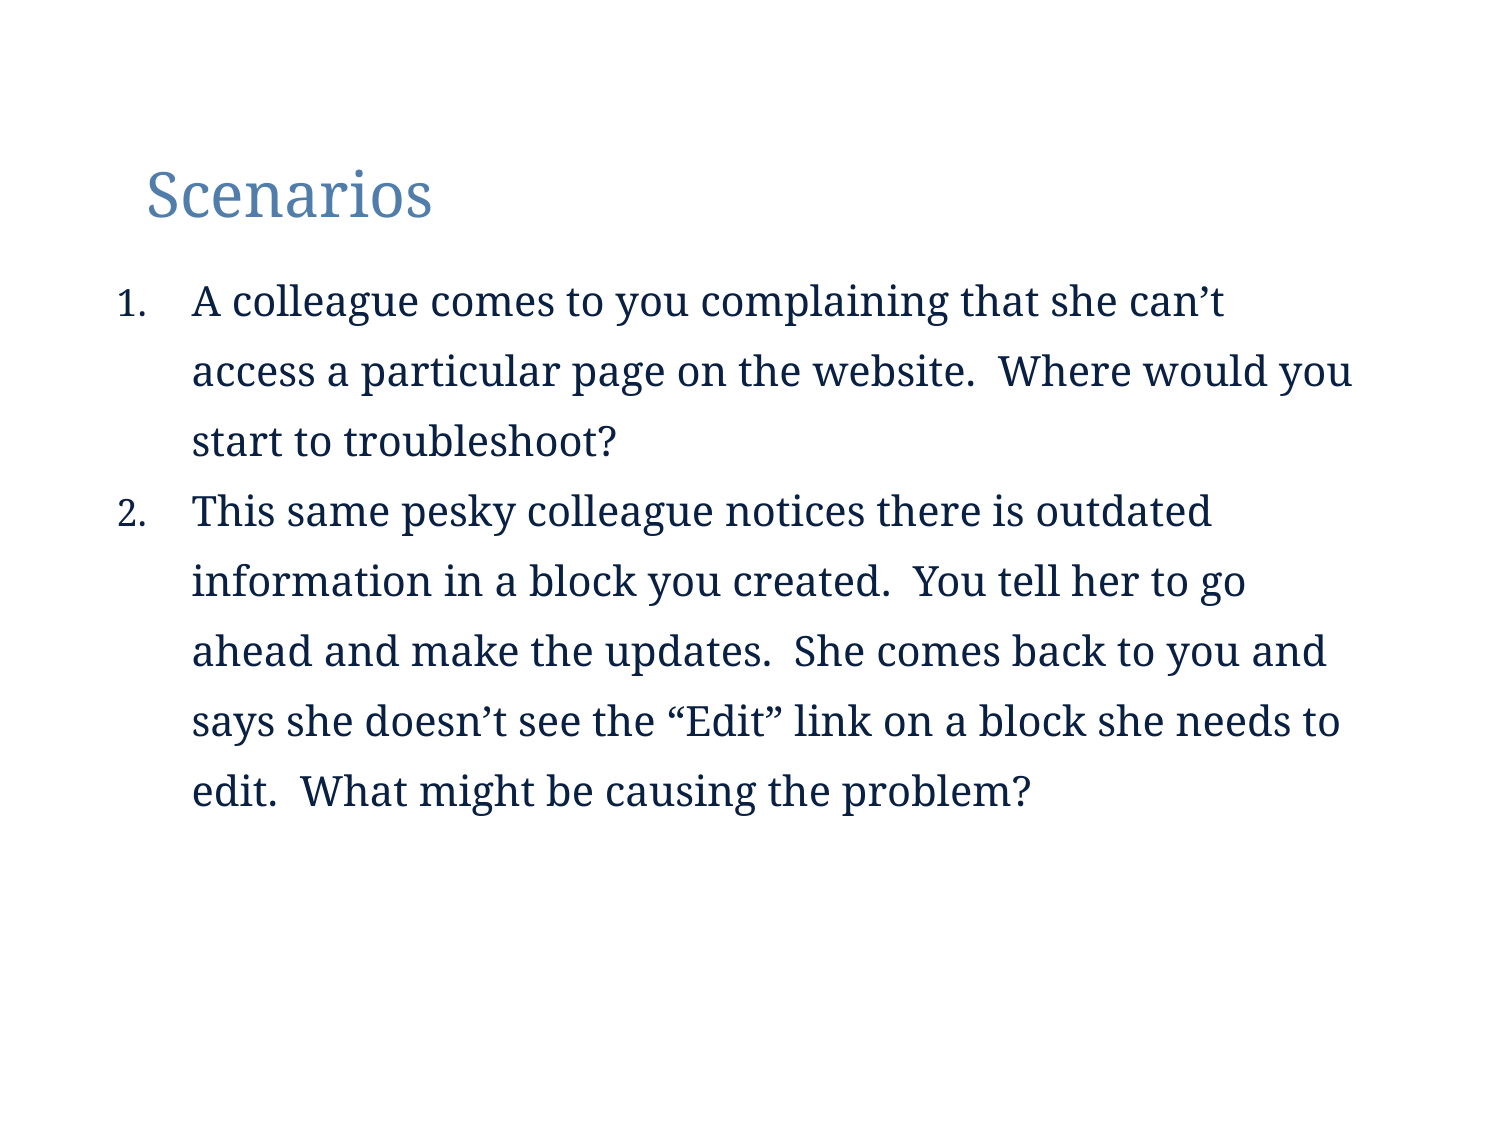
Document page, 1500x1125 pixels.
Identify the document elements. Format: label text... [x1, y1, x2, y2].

list Scenarios [131, 132, 1370, 231]
list A colleague comes to you complaining that she can’t access a particular page on the website. Where would you start to troubleshoot? This same pesky colleague notices there is outdated information in a block you created. You tell her to go ahead and make the updates. She comes back to you and says she doesn’t see the “Edit” link on a block she needs to edit. What might be causing the problem? [100, 247, 1370, 968]
